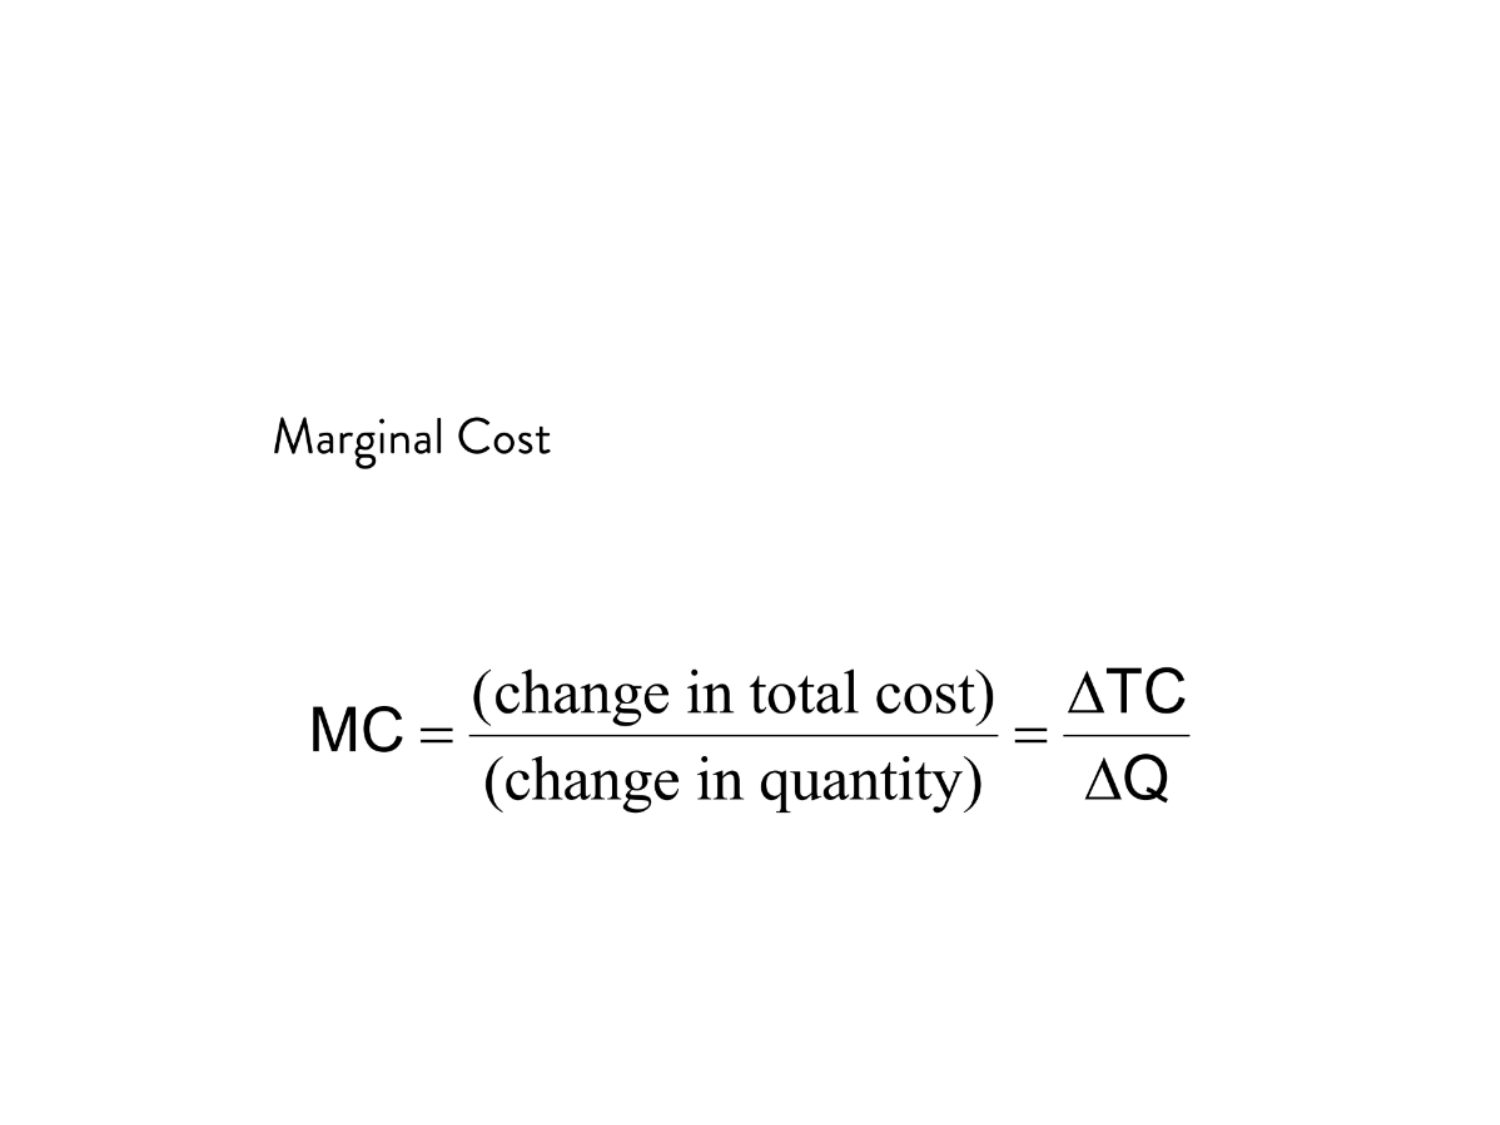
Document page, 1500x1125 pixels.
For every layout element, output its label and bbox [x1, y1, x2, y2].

list [263, 398, 1237, 869]
